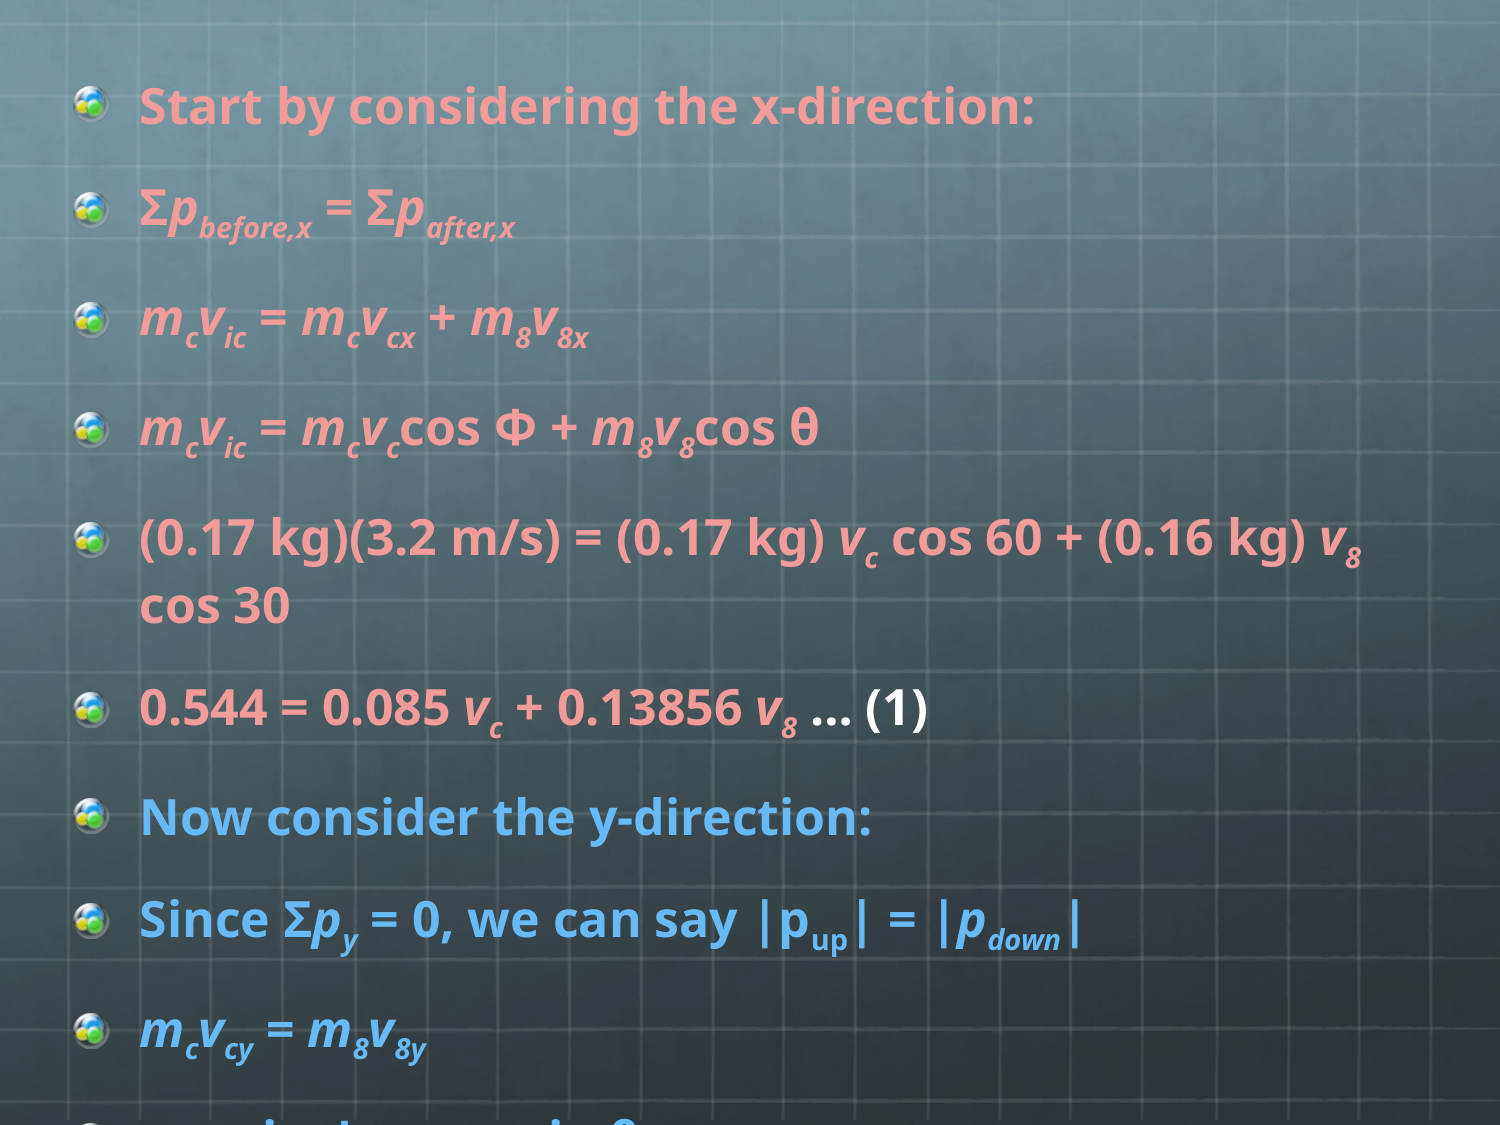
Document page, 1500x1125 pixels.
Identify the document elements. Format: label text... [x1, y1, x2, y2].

list Start by considering the x-direction: Σpbefore,x = Σpafter,x mcvic = mcvcx + m8v8x mcvic = mcvccos Φ + m8v8cos θ (0.17 kg)(3.2 m/s) = (0.17 kg) vc cos 60 + (0.16 kg) v8 cos 30 0.544 = 0.085 vc + 0.13856 v8 … (1) Now consider the y-direction: Since Σpy = 0, we can say |pup| = |pdown| mcvcy = m8v8y mcvcsin Φ = m8v8sin θ [58, 66, 1431, 1092]
picture [0, 0, 1500, 1125]
